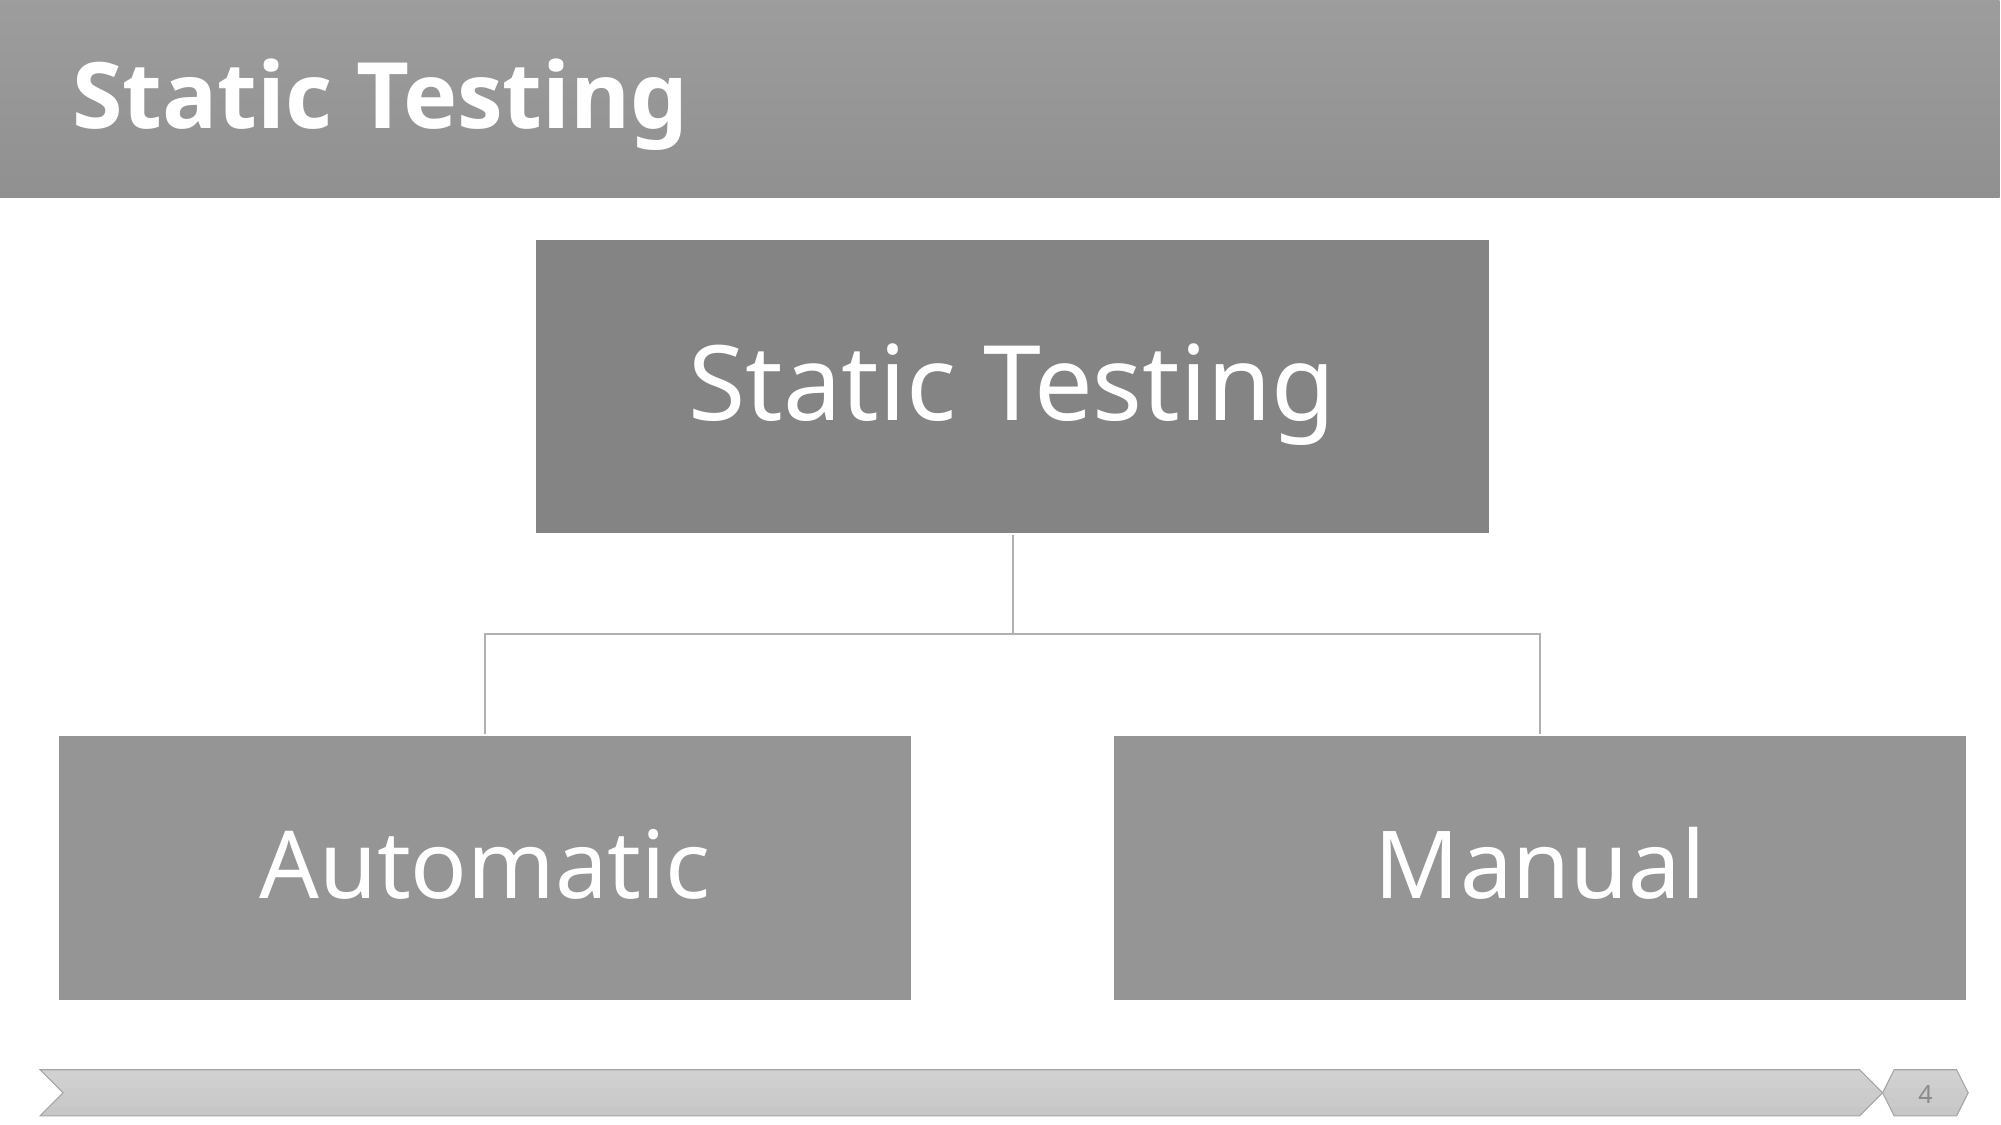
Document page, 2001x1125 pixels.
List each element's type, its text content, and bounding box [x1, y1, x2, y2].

slide_number 4 [1882, 1065, 1969, 1125]
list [57, 230, 1969, 1010]
title Static Testing [56, 0, 1969, 199]
